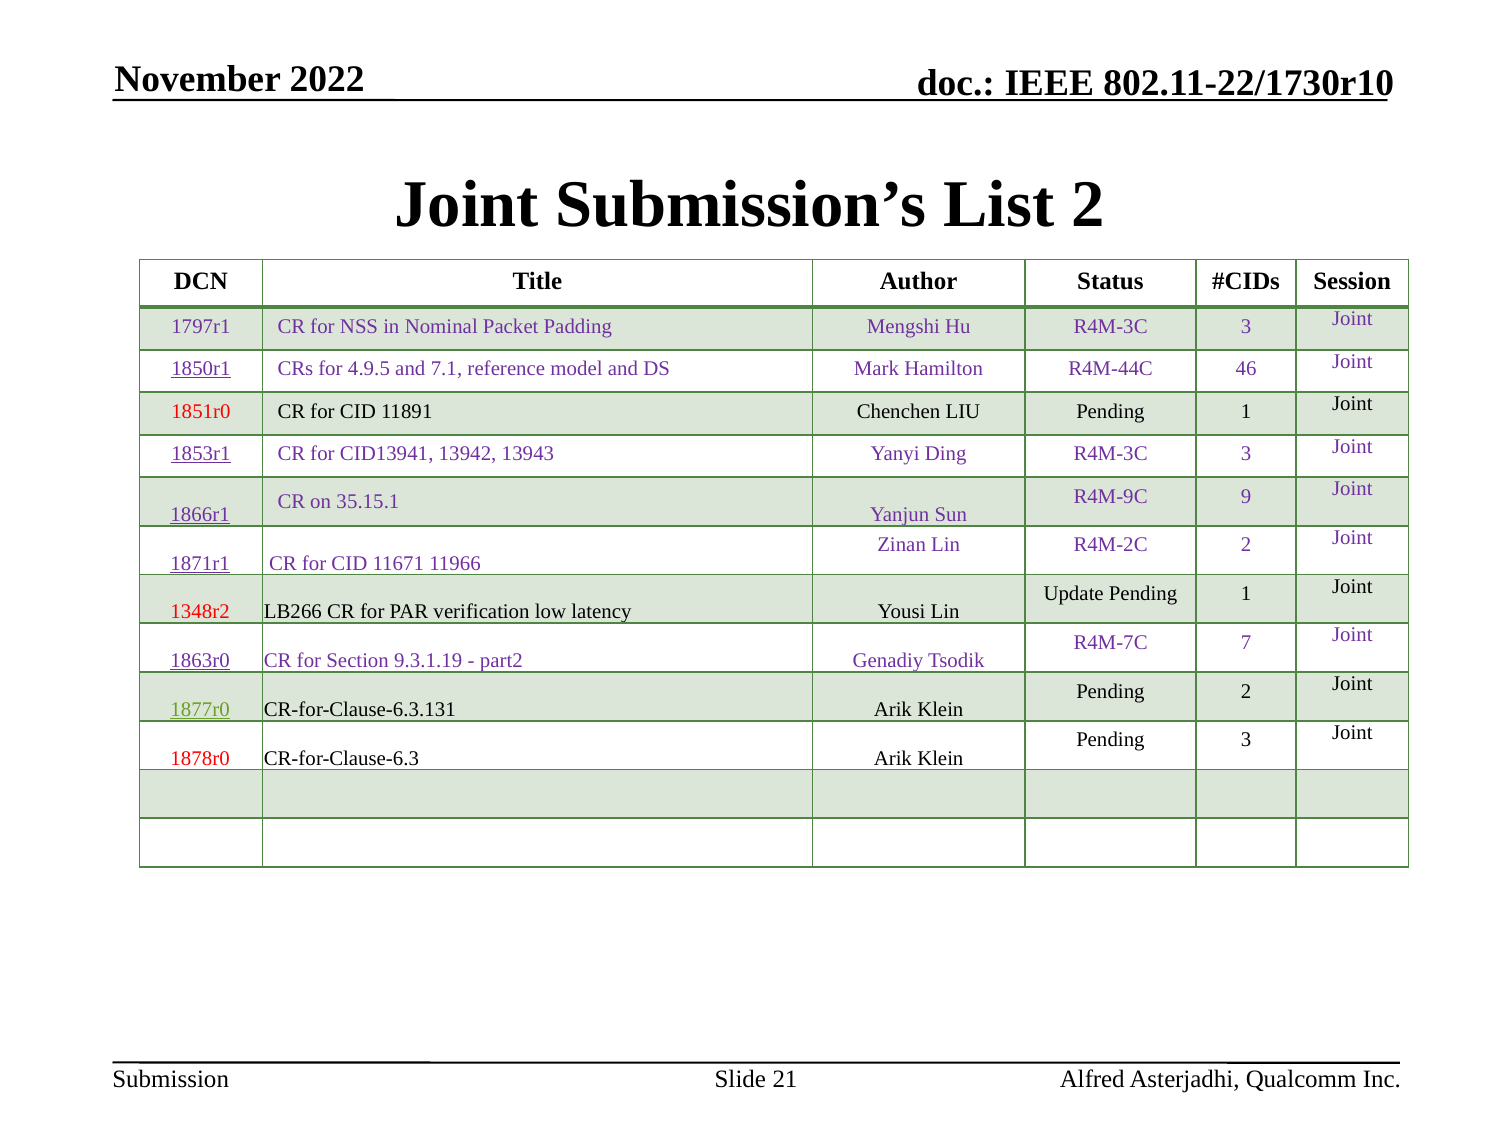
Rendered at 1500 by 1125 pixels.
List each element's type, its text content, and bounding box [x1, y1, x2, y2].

table_cell [1026, 819, 1195, 866]
table_header Title [263, 260, 812, 305]
table_header Session [1297, 260, 1408, 305]
table_cell CR-for-Clause-6.3 [263, 722, 812, 769]
table_cell [813, 770, 1024, 817]
table_cell Zinan Lin [813, 527, 1024, 574]
table_cell Mengshi Hu [813, 309, 1024, 349]
table_cell 1851r0 [140, 393, 262, 434]
table_cell Joint [1297, 624, 1408, 671]
table_cell 1850r1 [140, 351, 262, 391]
table_cell 46 [1197, 351, 1295, 391]
table_cell 1 [1197, 575, 1295, 622]
table_cell [140, 819, 262, 866]
table_cell [140, 770, 262, 817]
table_cell Joint [1297, 351, 1408, 391]
table_cell R4M-2C [1026, 527, 1195, 574]
table_cell 1877r0 [140, 673, 262, 720]
table_cell LB266 CR for PAR verification low latency [263, 575, 812, 622]
table_cell R4M-9C [1026, 478, 1195, 525]
table_cell [813, 819, 1024, 866]
table_cell CR for CID 11671 11966 [263, 527, 812, 574]
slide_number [114, 54, 423, 100]
table_cell Joint [1297, 393, 1408, 434]
table_cell Joint [1297, 309, 1408, 349]
table_cell Pending [1026, 722, 1195, 769]
table_cell R4M-3C [1026, 309, 1195, 349]
table_cell CR for CID 11891 [263, 393, 812, 434]
table_cell 3 [1197, 309, 1295, 349]
table_cell Mark Hamilton [813, 351, 1024, 391]
table_header Status [1026, 260, 1195, 305]
footer Alfred Asterjadhi, Qualcomm Inc. [878, 1061, 1402, 1093]
table_cell 1866r1 [140, 478, 262, 525]
table_cell [263, 819, 812, 866]
table_cell Arik Klein [813, 673, 1024, 720]
table_cell 1853r1 [140, 436, 262, 476]
table_cell 1871r1 [140, 527, 262, 574]
table_cell [263, 770, 812, 817]
table_header #CIDs [1197, 260, 1295, 305]
table_cell Joint [1297, 436, 1408, 476]
table_cell 3 [1197, 722, 1295, 769]
table_cell Joint [1297, 575, 1408, 622]
table_cell 1797r1 [140, 309, 262, 349]
table_cell 1 [1197, 393, 1295, 434]
table_header DCN [140, 260, 262, 305]
title Joint Submission’s List 2 [112, 112, 1388, 288]
table_cell [1297, 819, 1408, 866]
table_cell R4M-7C [1026, 624, 1195, 671]
table_cell [1026, 770, 1195, 817]
table_cell Update Pending [1026, 575, 1195, 622]
table_cell 2 [1197, 527, 1295, 574]
table_cell R4M-44C [1026, 351, 1195, 391]
table_cell Pending [1026, 673, 1195, 720]
table_cell [1297, 770, 1408, 817]
table_cell [1197, 770, 1295, 817]
table_cell Yousi Lin [813, 575, 1024, 622]
table_cell Pending [1026, 393, 1195, 434]
table_cell Yanjun Sun [813, 478, 1024, 525]
table_cell Joint [1297, 527, 1408, 574]
table_cell CR for Section 9.3.1.19 - part2 [263, 624, 812, 671]
table_cell Genadiy Tsodik [813, 624, 1024, 671]
table_cell Joint [1297, 673, 1408, 720]
table_cell Joint [1297, 478, 1408, 525]
table_cell Chenchen LIU [813, 393, 1024, 434]
table_cell Joint [1297, 722, 1408, 769]
table_cell R4M-3C [1026, 436, 1195, 476]
table_cell 9 [1197, 478, 1295, 525]
table_cell 2 [1197, 673, 1295, 720]
slide_number Slide 21 [712, 1061, 800, 1123]
table_cell CR on 35.15.1 [263, 478, 812, 525]
table_cell CR for CID13941, 13942, 13943 [263, 436, 812, 476]
table_cell Yanyi Ding [813, 436, 1024, 476]
table_cell Arik Klein [813, 722, 1024, 769]
table_cell [1197, 819, 1295, 866]
table_cell CR-for-Clause-6.3.131 [263, 673, 812, 720]
table_cell CRs for 4.9.5 and 7.1, reference model and DS [263, 351, 812, 391]
table_header Author [813, 260, 1024, 305]
table_cell 1878r0 [140, 722, 262, 769]
table_cell 1348r2 [140, 575, 262, 622]
table_cell 1863r0 [140, 624, 262, 671]
table_cell 3 [1197, 436, 1295, 476]
table_cell CR for NSS in Nominal Packet Padding [263, 309, 812, 349]
table_cell 7 [1197, 624, 1295, 671]
